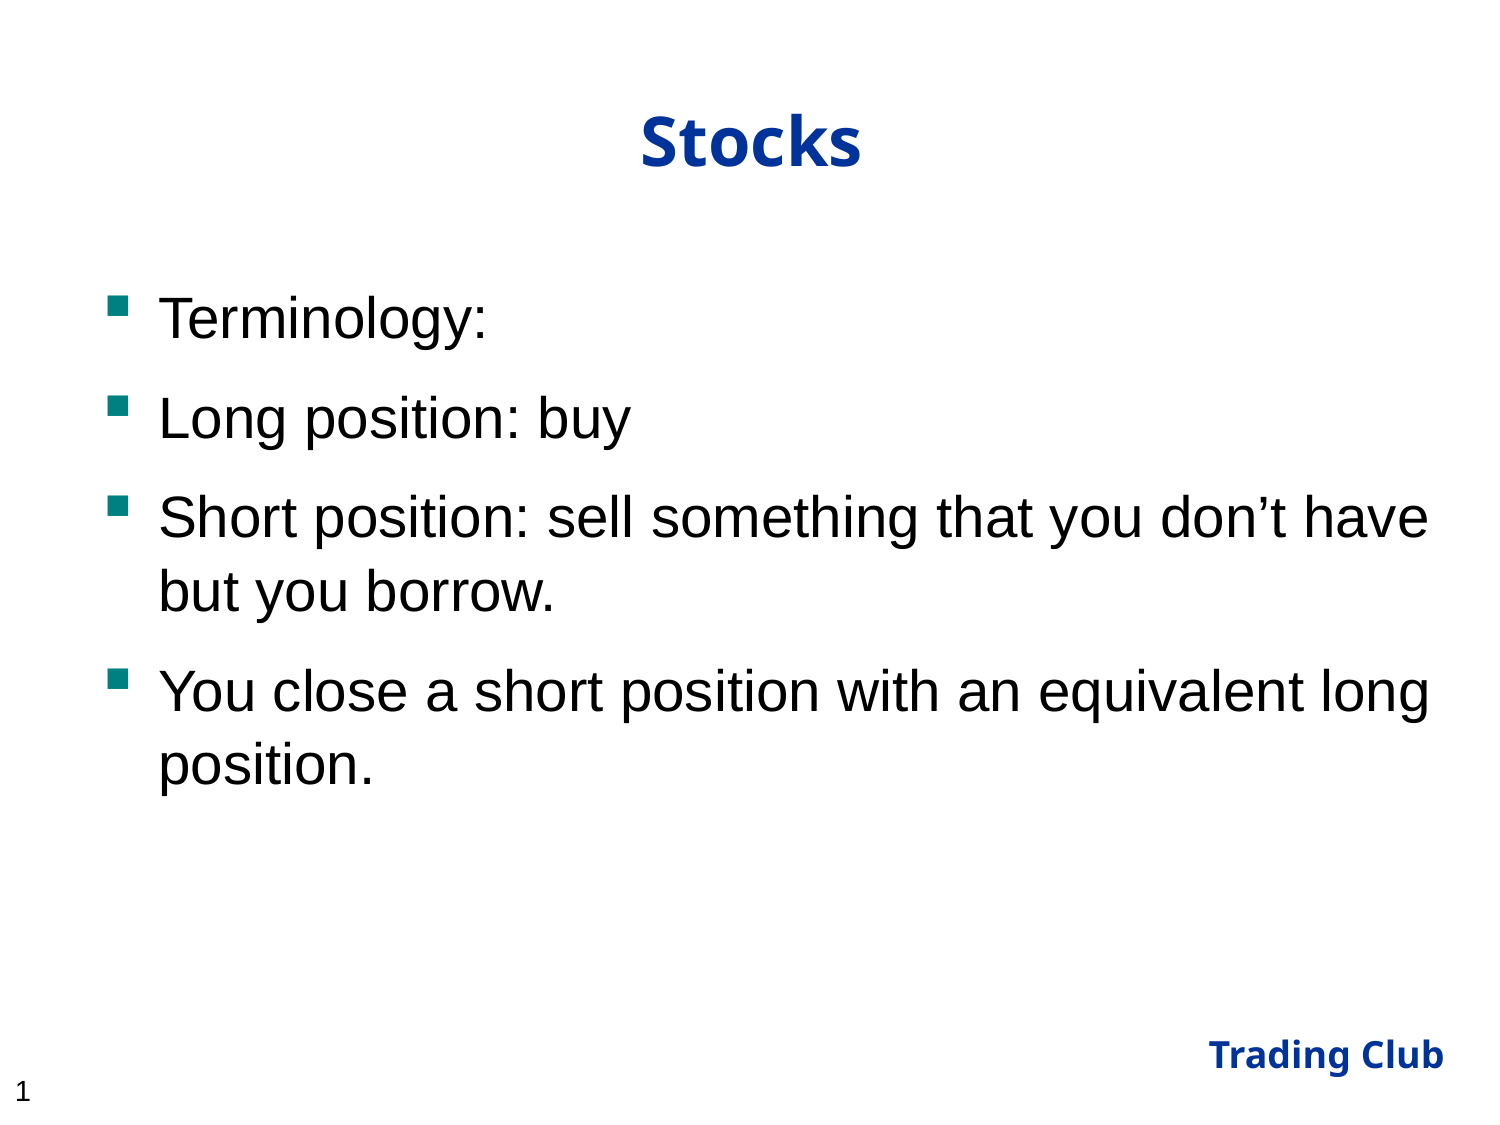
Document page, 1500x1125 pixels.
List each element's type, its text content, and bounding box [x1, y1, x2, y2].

slide_number 0 [0, 1065, 338, 1125]
text_box Trading Club [110, 1005, 1465, 1100]
title Stocks [75, 38, 1430, 235]
list Terminology: Long position: buy Short position: sell something that you don’t have but you borrow. You close a short position with an equivalent long position. [87, 269, 1466, 1025]
